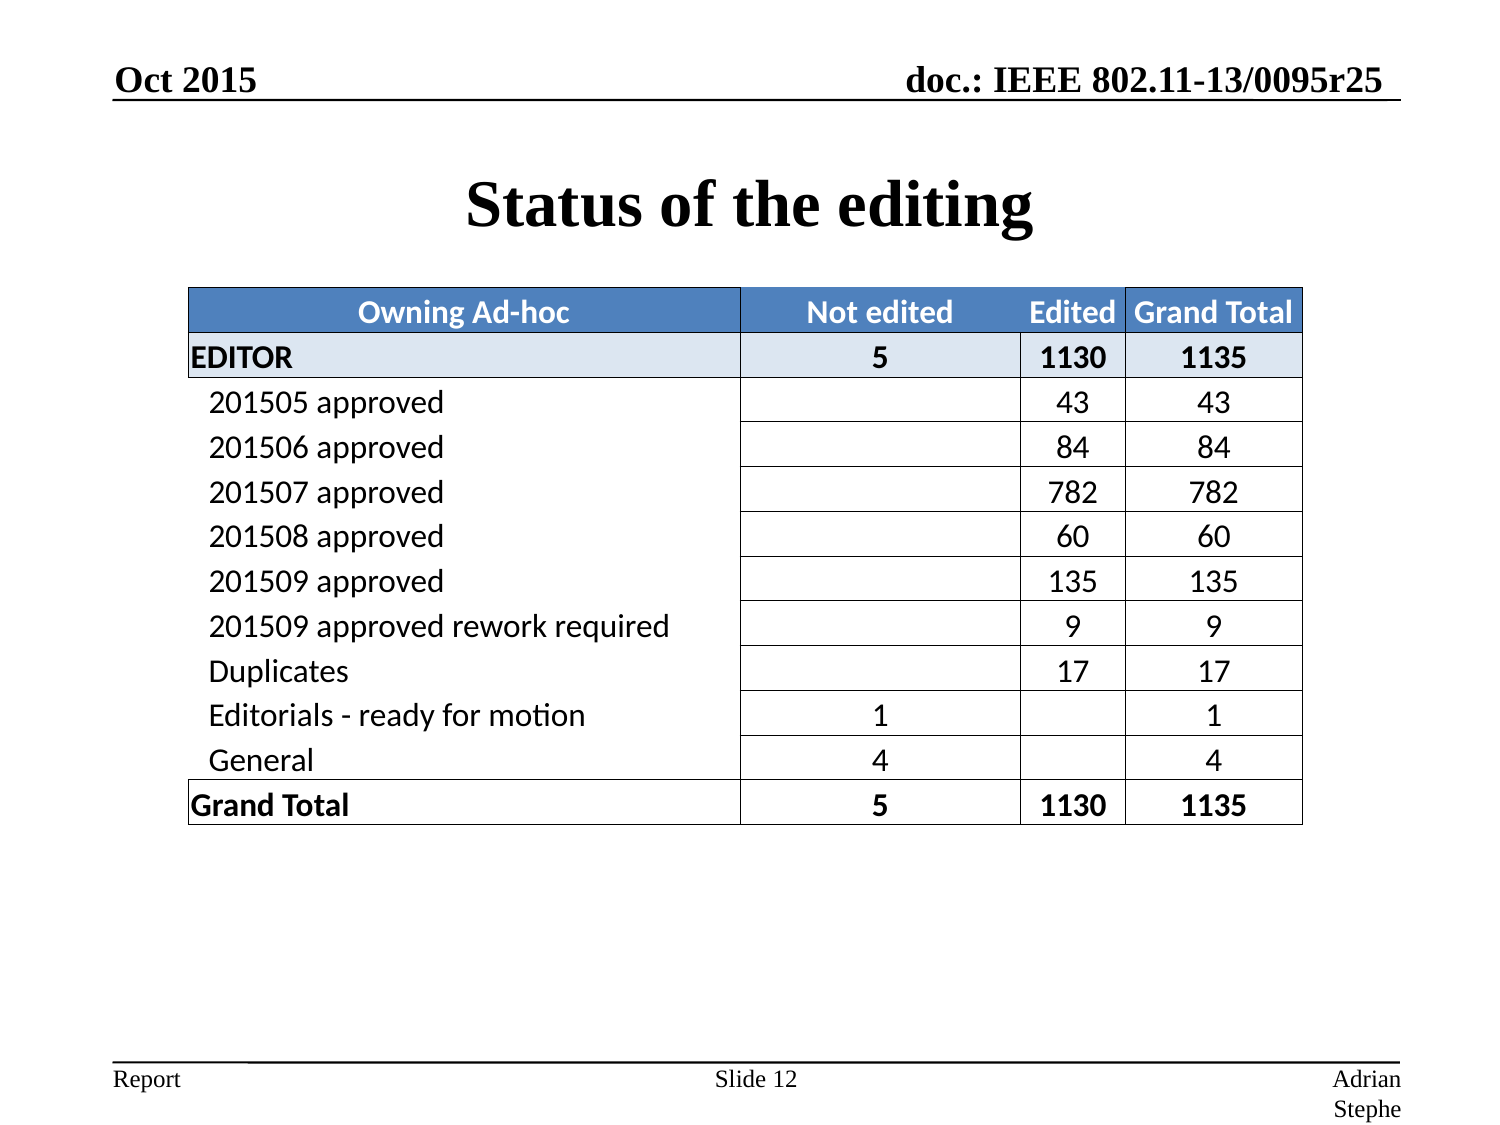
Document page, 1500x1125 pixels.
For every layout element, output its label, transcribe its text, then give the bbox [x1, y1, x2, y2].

table_cell 201508 approved [188, 511, 740, 556]
table_cell [741, 467, 1020, 511]
slide_number Slide 12 [712, 1061, 800, 1093]
table_cell 84 [1021, 422, 1125, 466]
table_cell 135 [1126, 557, 1302, 600]
table_cell 4 [1126, 736, 1302, 779]
table_cell EDITOR [189, 333, 740, 377]
table_cell [1021, 736, 1125, 779]
table_cell [741, 378, 1020, 421]
table_cell Grand Total [189, 780, 740, 824]
table_cell 4 [741, 736, 1020, 779]
table_cell [741, 646, 1020, 690]
table_cell 1130 [1021, 780, 1125, 824]
table_cell 43 [1021, 378, 1125, 421]
table_cell Duplicates [188, 646, 740, 690]
table_cell 1130 [1021, 333, 1125, 377]
table_cell 9 [1126, 601, 1302, 645]
table_cell 782 [1126, 467, 1302, 511]
table_header Owning Ad-hoc [189, 288, 740, 332]
table_cell 201507 approved [188, 467, 740, 511]
table_cell [1021, 691, 1125, 735]
table_cell 60 [1021, 512, 1125, 556]
table_header Edited [1020, 287, 1125, 332]
table_cell [741, 422, 1020, 466]
table_header Not edited [741, 287, 1020, 332]
table_cell 17 [1126, 646, 1302, 690]
table_cell 201506 approved [188, 422, 740, 467]
table_cell General [188, 735, 740, 779]
footer Adrian Stephens, Intel Corporation [1324, 1061, 1402, 1093]
table_cell 1 [741, 691, 1020, 735]
table_cell 60 [1126, 512, 1302, 556]
table_cell 1 [1126, 691, 1302, 735]
table_header Grand Total [1126, 288, 1302, 332]
table_cell 135 [1021, 557, 1125, 600]
table_cell [741, 601, 1020, 645]
table_cell 43 [1126, 378, 1302, 421]
table_cell 201509 approved rework required [188, 601, 740, 646]
table_cell 201509 approved [188, 556, 740, 601]
table_cell [741, 557, 1020, 600]
table_cell 84 [1126, 422, 1302, 466]
table_cell 5 [741, 780, 1020, 824]
table_cell 9 [1021, 601, 1125, 645]
title Status of the editing [112, 112, 1388, 288]
table_cell 17 [1021, 646, 1125, 690]
table_cell 1135 [1126, 780, 1302, 824]
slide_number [114, 54, 272, 101]
table_cell Editorials - ready for motion [188, 690, 740, 735]
table_cell 201505 approved [188, 378, 740, 422]
table_cell 782 [1021, 467, 1125, 511]
table_cell [741, 512, 1020, 556]
table_cell 1135 [1126, 333, 1302, 377]
table_cell 5 [741, 333, 1020, 377]
